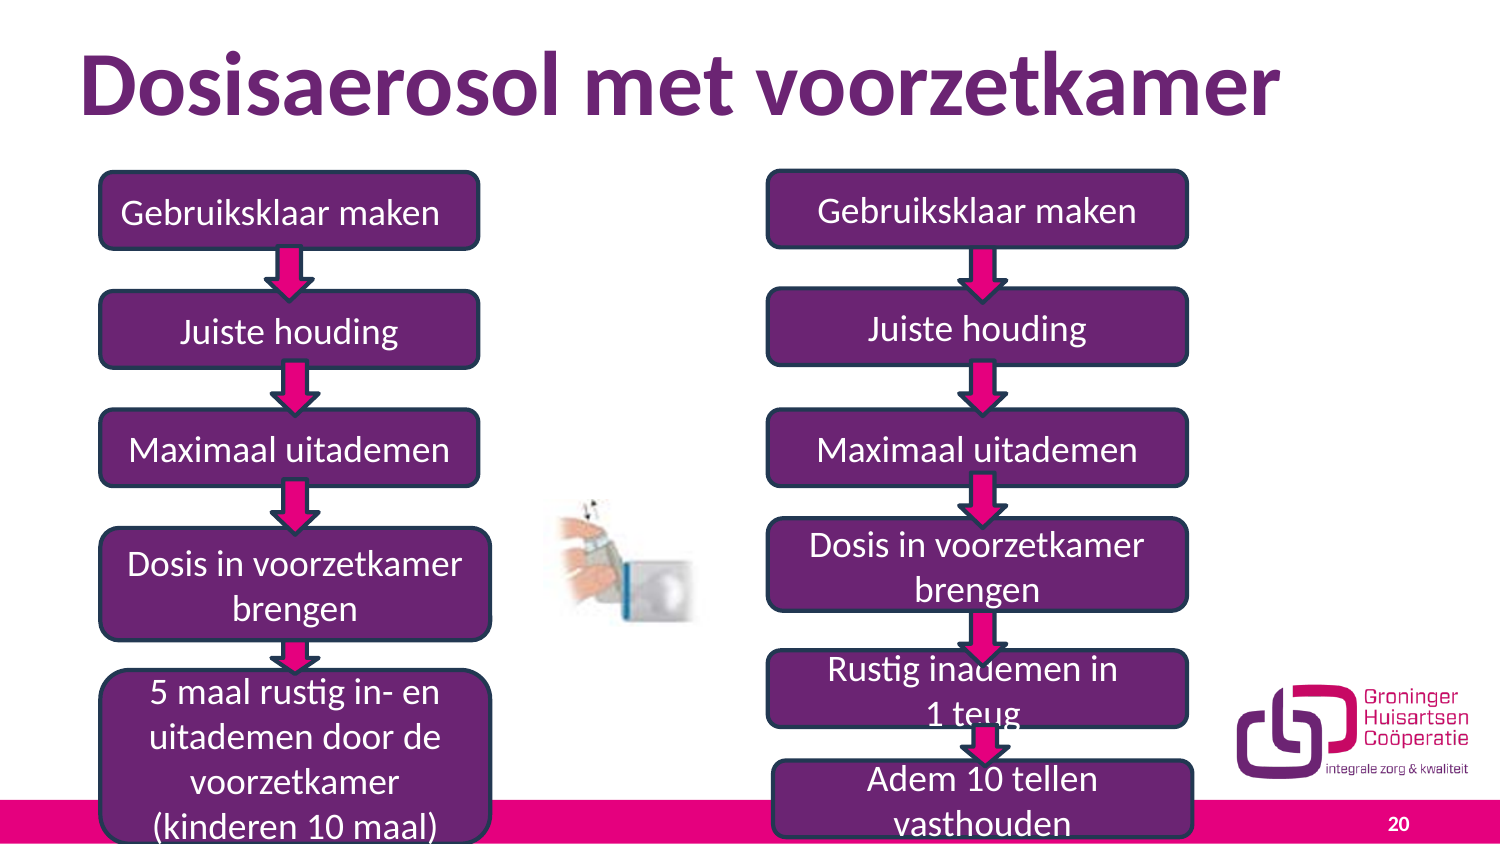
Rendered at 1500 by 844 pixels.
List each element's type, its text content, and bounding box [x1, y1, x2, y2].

text_box Juiste houding [765, 286, 1190, 368]
text_box Maximaal uitademen [98, 407, 481, 489]
text_box [269, 477, 321, 537]
slide_number 20 [1074, 799, 1425, 844]
text_box [959, 722, 1011, 769]
text_box [957, 358, 1009, 419]
text_box [269, 358, 321, 419]
text_box [957, 470, 1009, 531]
text_box 5 maal rustig in- en uitademen door de voorzetkamer (kinderen 10 maal) [98, 667, 493, 844]
text_box Dosis in voorzetkamer brengen [765, 516, 1190, 613]
text_box Dosis in voorzetkamer brengen [98, 525, 493, 643]
picture [1234, 681, 1473, 782]
text_box [957, 245, 1009, 305]
title Dosisaerosol met voorzetkamer [64, 16, 1471, 129]
text_box Gebruiksklaar maken [98, 169, 481, 251]
text_box Maximaal uitademen [765, 407, 1190, 489]
text_box [957, 608, 1009, 669]
text_box Adem 10 tellen vasthouden [770, 758, 1195, 840]
text_box Rustig inademen in 1 teug [765, 648, 1190, 730]
picture [527, 499, 744, 628]
text_box Gebruiksklaar maken [765, 168, 1190, 250]
text_box [269, 638, 321, 676]
text_box [263, 244, 315, 304]
text_box Juiste houding [98, 288, 481, 370]
